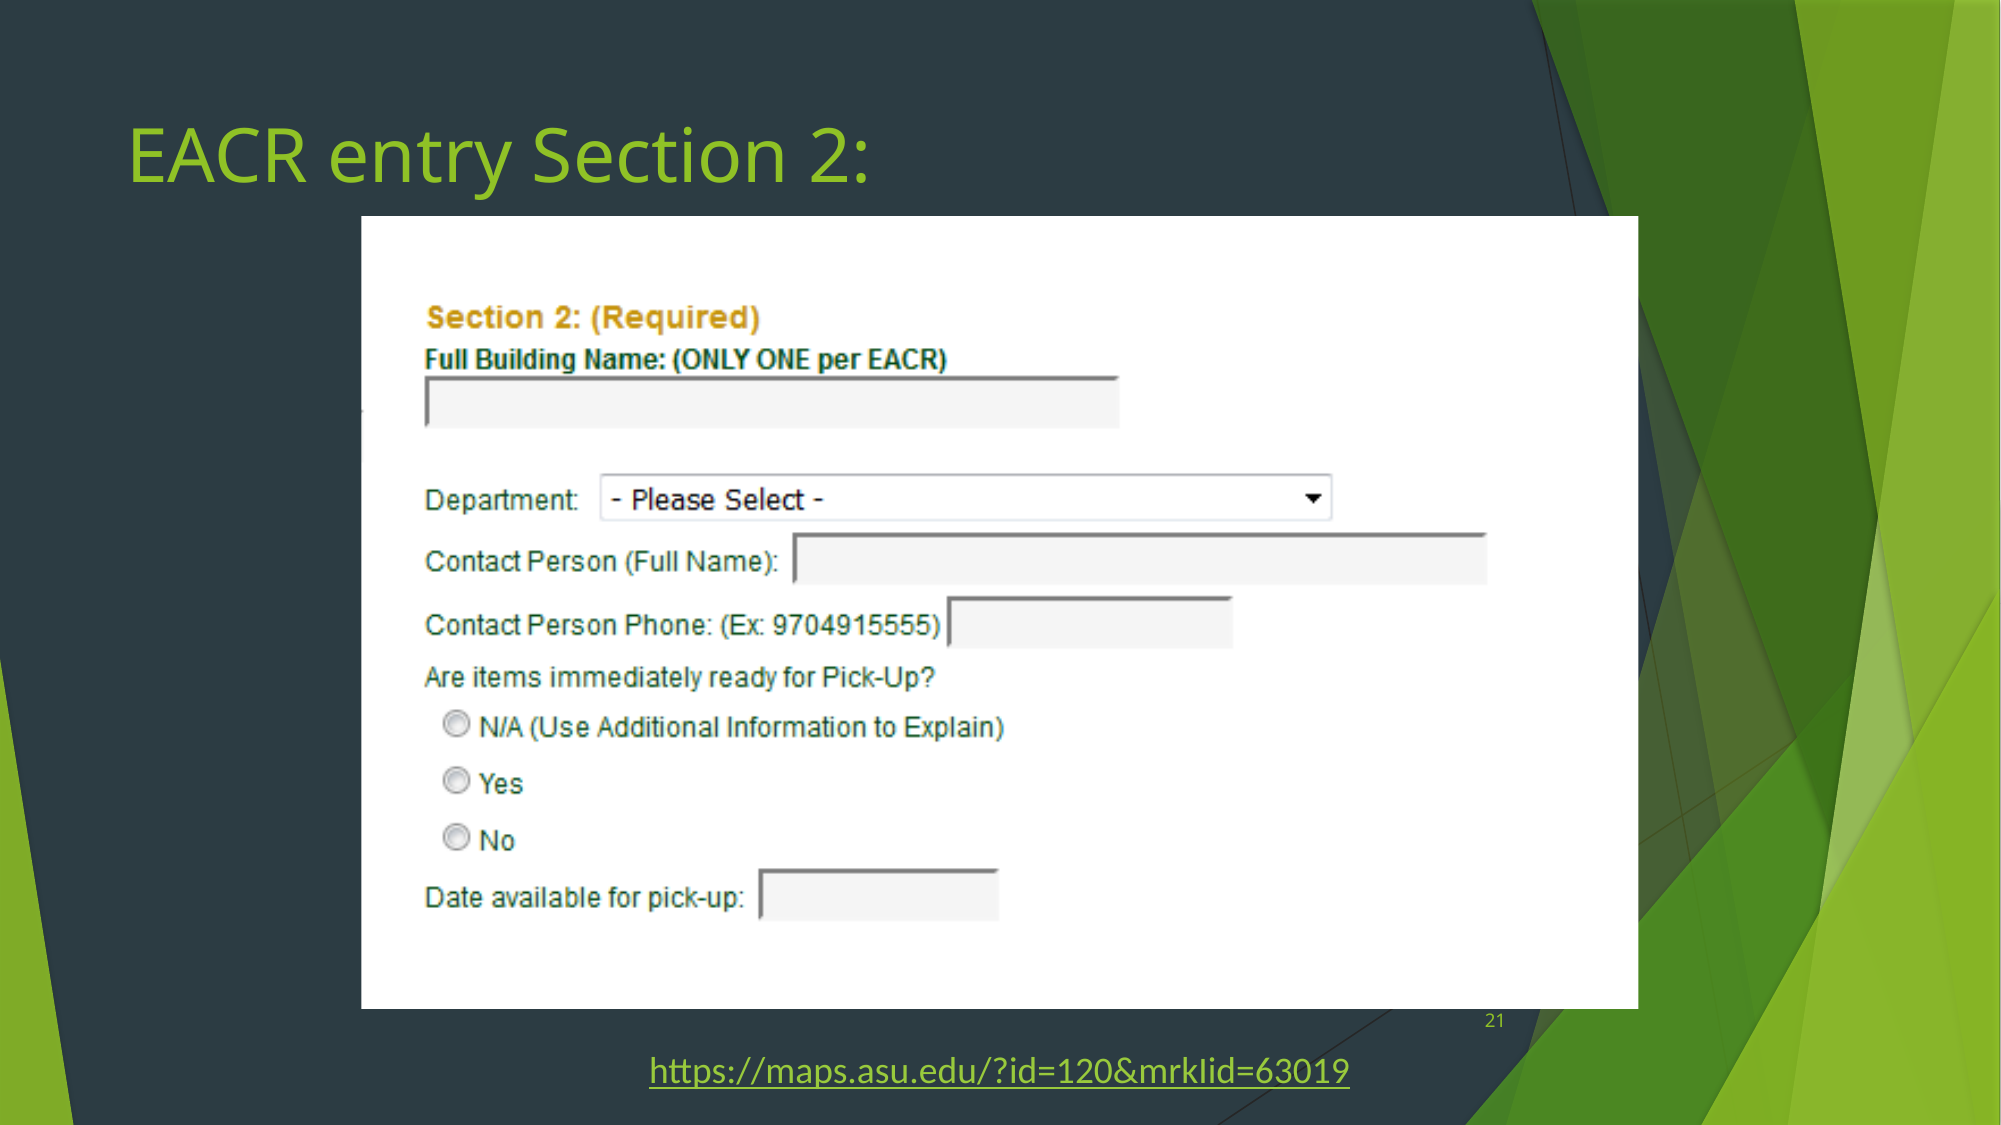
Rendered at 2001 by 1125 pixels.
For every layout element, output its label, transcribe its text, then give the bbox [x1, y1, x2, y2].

picture [360, 216, 1639, 1009]
text_box https://maps.asu.edu/?id=120&mrkIid=63019 [634, 1039, 1366, 1099]
slide_number 21 [1409, 1017, 1522, 1051]
title EACR entry Section 2: [111, 99, 1522, 317]
